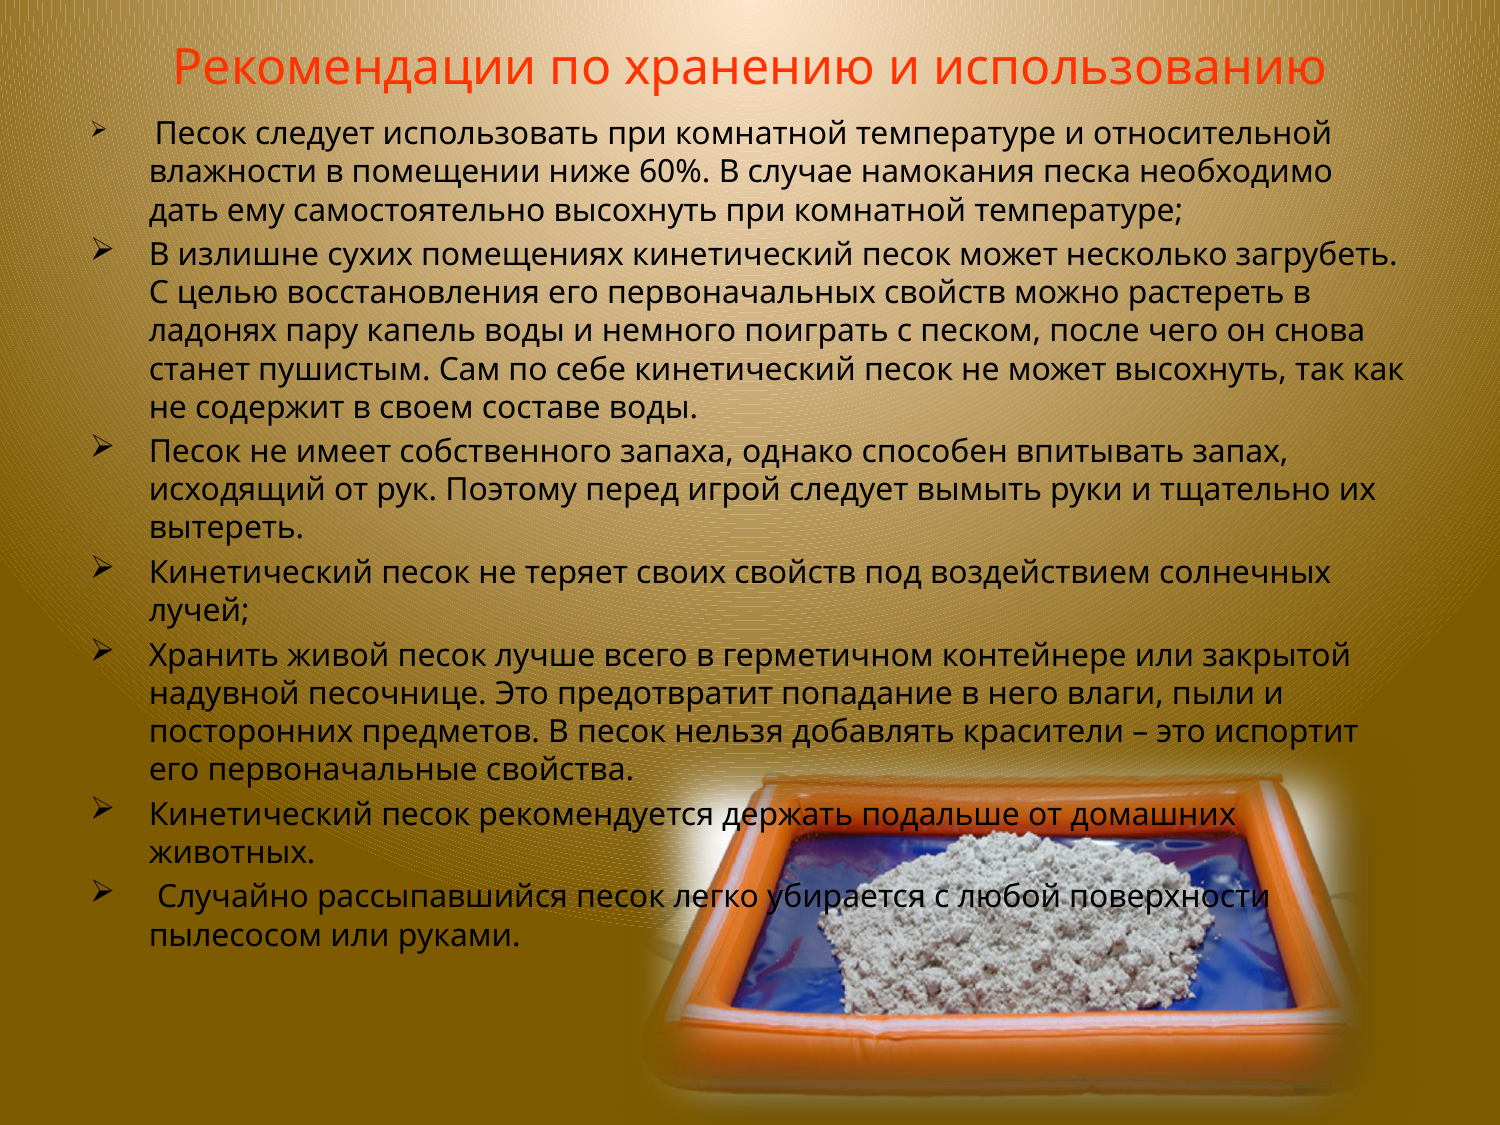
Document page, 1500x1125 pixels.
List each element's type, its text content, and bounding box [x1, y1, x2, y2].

title Рекомендации по хранению и использованию [75, 0, 1425, 105]
picture [632, 737, 1372, 1125]
list Песок следует использовать при комнатной температуре и относительной влажности в помещении ниже 60%. В случае намокания песка необходимо дать ему самостоятельно высохнуть при комнатной температуре; В излишне сухих помещениях кинетический песок может несколько загрубеть. С целью восстановления его первоначальных свойств можно растереть в ладонях пару капель воды и немного поиграть с песком, после чего он снова станет пушистым. Сам по себе кинетический песок не может высохнуть, так как не содержит в своем составе воды. Песок не имеет собственного запаха, однако способен впитывать запах, исходящий от рук. Поэтому перед игрой следует вымыть руки и тщательно их вытереть. Кинетический песок не теряет своих свойств под воздействием солнечных лучей; Хранить живой песок лучше всего в герметичном контейнере или закрытой надувной песочнице. Это предотвратит попадание в него влаги, пыли и посторонних предметов. В песок нельзя добавлять красители – это испортит его первоначальные свойства. Кинетический песок рекомендуется держать подальше от домашних животных. Случайно рассыпавшийся песок легко убирается с любой поверхности пылесосом или руками. [75, 105, 1425, 1005]
